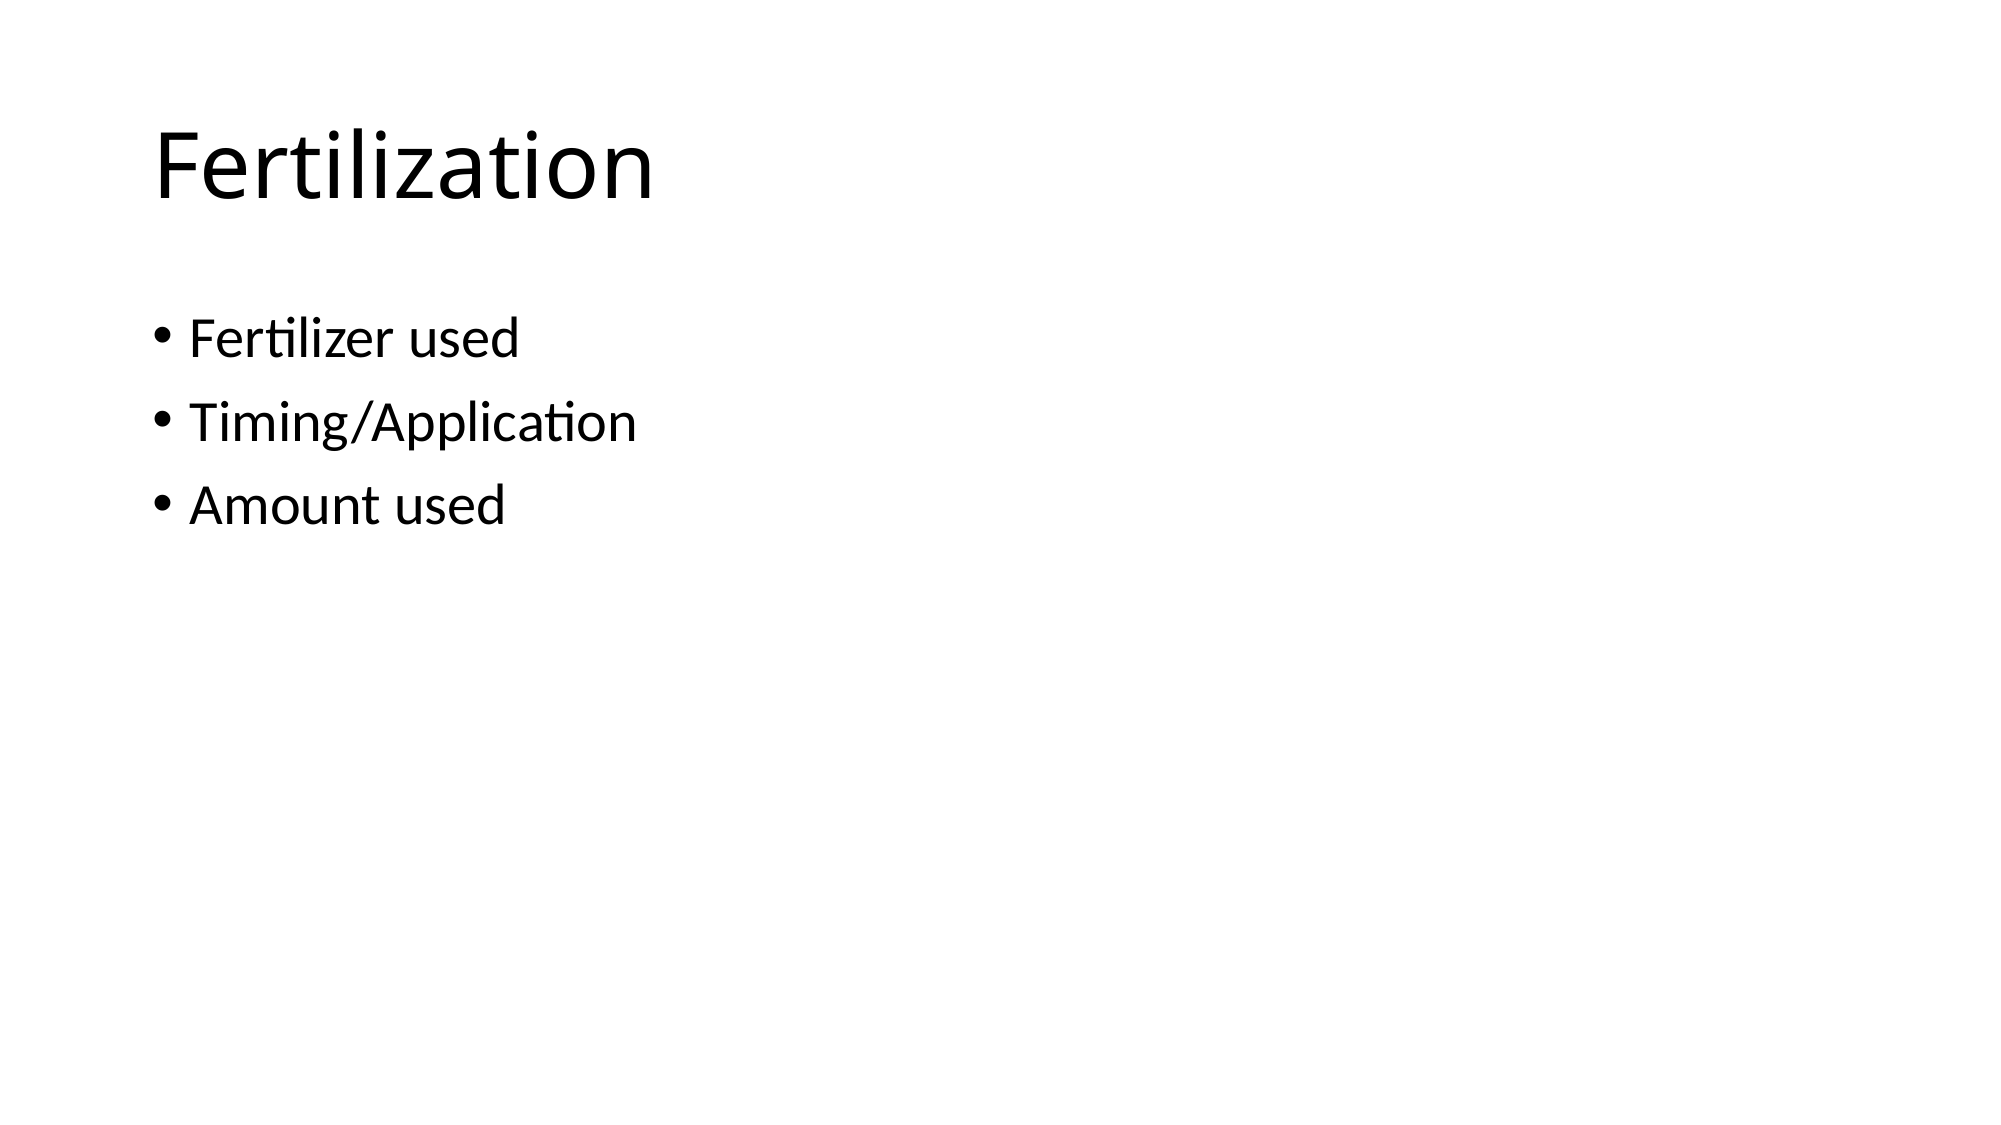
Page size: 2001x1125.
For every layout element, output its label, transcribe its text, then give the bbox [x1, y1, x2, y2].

list Fertilizer used Timing/Application Amount used [137, 299, 1863, 1014]
title Fertilization [137, 59, 1863, 278]
